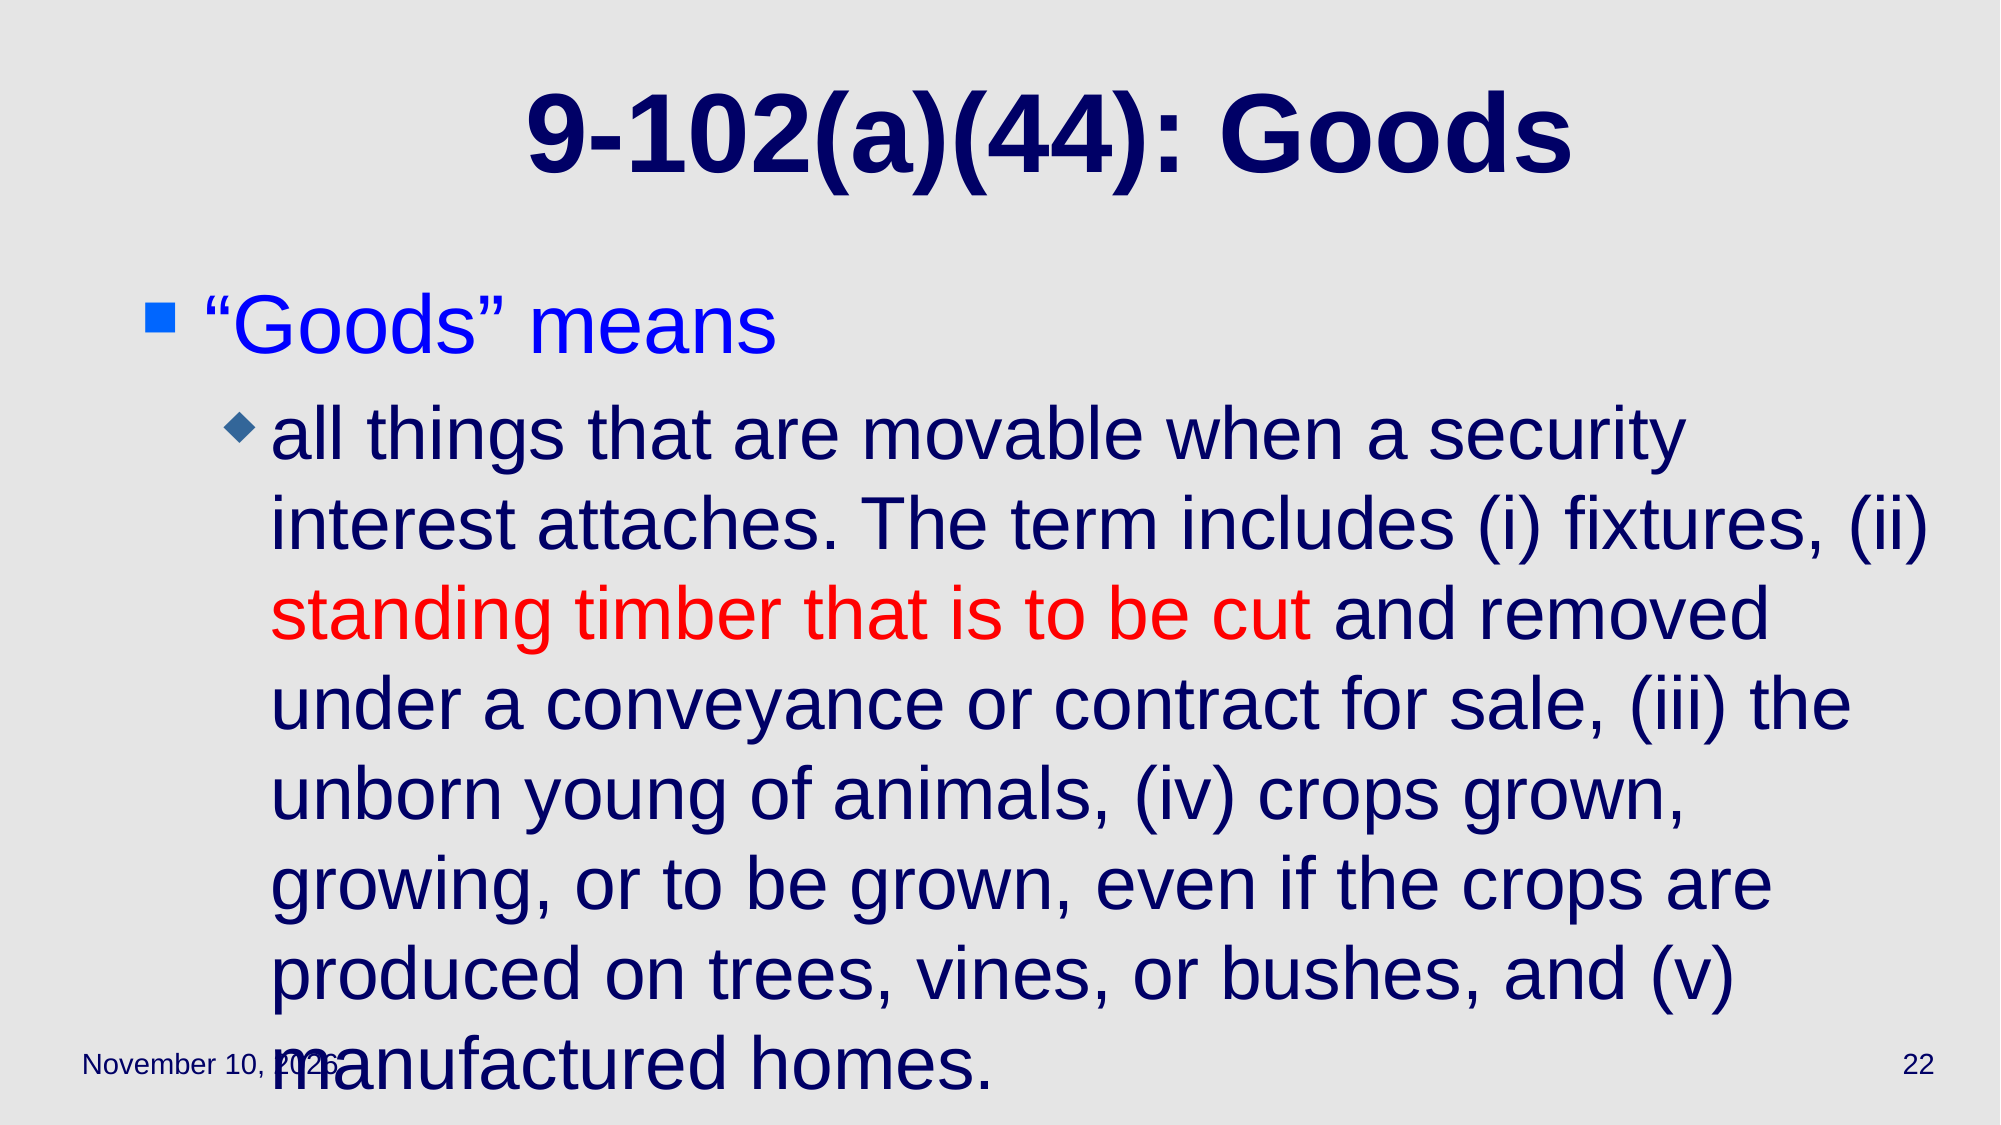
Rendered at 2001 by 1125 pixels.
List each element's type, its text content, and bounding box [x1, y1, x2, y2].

title 9-102(a)(44): Goods [133, 50, 1967, 238]
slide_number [66, 1024, 484, 1101]
list “Goods” means all things that are movable when a security interest attaches. The term includes (i) fixtures, (ii) standing timber that is to be cut and removed under a conveyance or contract for sale, (iii) the unborn young of animals, (iv) crops grown, growing, or to be grown, even if the crops are produced on trees, vines, or bushes, and (v) manufactured homes. [133, 262, 1967, 938]
slide_number 22 [1533, 1024, 1951, 1101]
